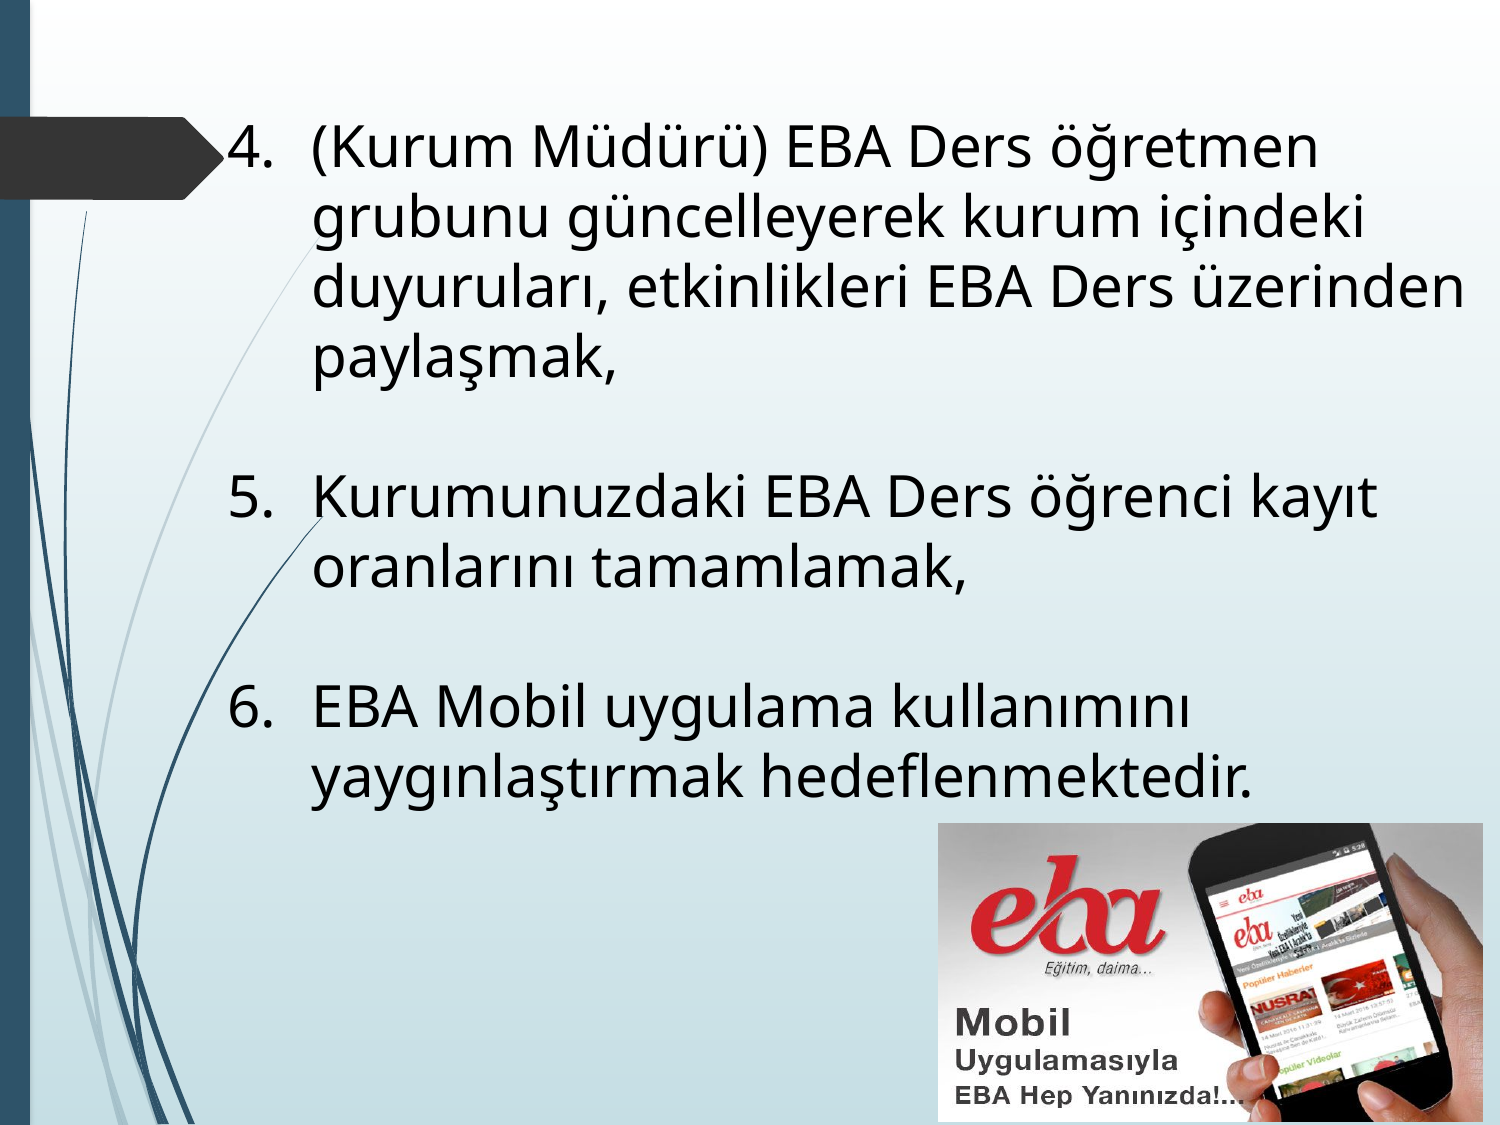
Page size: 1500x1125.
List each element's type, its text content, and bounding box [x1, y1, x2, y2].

picture [938, 823, 1483, 1122]
text_box (Kurum Müdürü) EBA Ders öğretmen grubunu güncelleyerek kurum içindeki duyuruları, etkinlikleri EBA Ders üzerinden paylaşmak, Kurumunuzdaki EBA Ders öğrenci kayıt oranlarını tamamlamak, EBA Mobil uygulama kullanımını yaygınlaştırmak hedeflenmektedir. [212, 101, 1500, 817]
